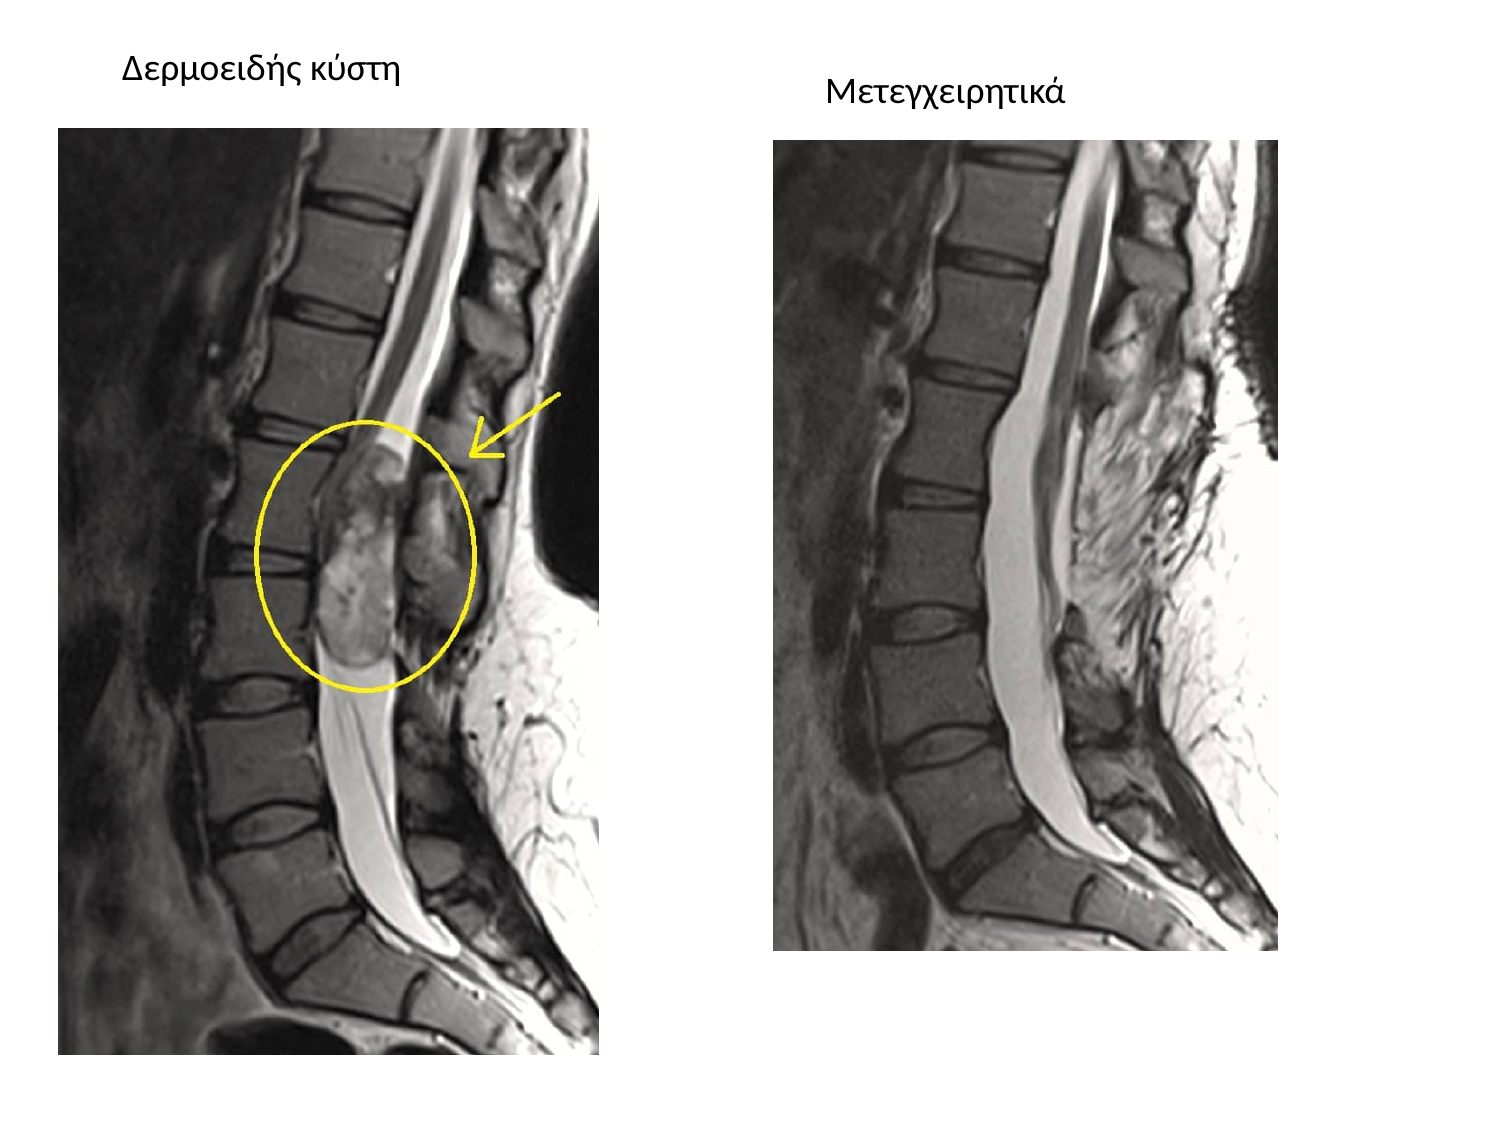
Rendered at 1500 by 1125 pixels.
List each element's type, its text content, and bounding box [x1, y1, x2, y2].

text_box Δερμοειδής κύστη [107, 35, 426, 95]
text_box Μετεγχειρητικά [810, 58, 1090, 119]
picture [773, 140, 1278, 951]
picture [58, 128, 599, 1055]
